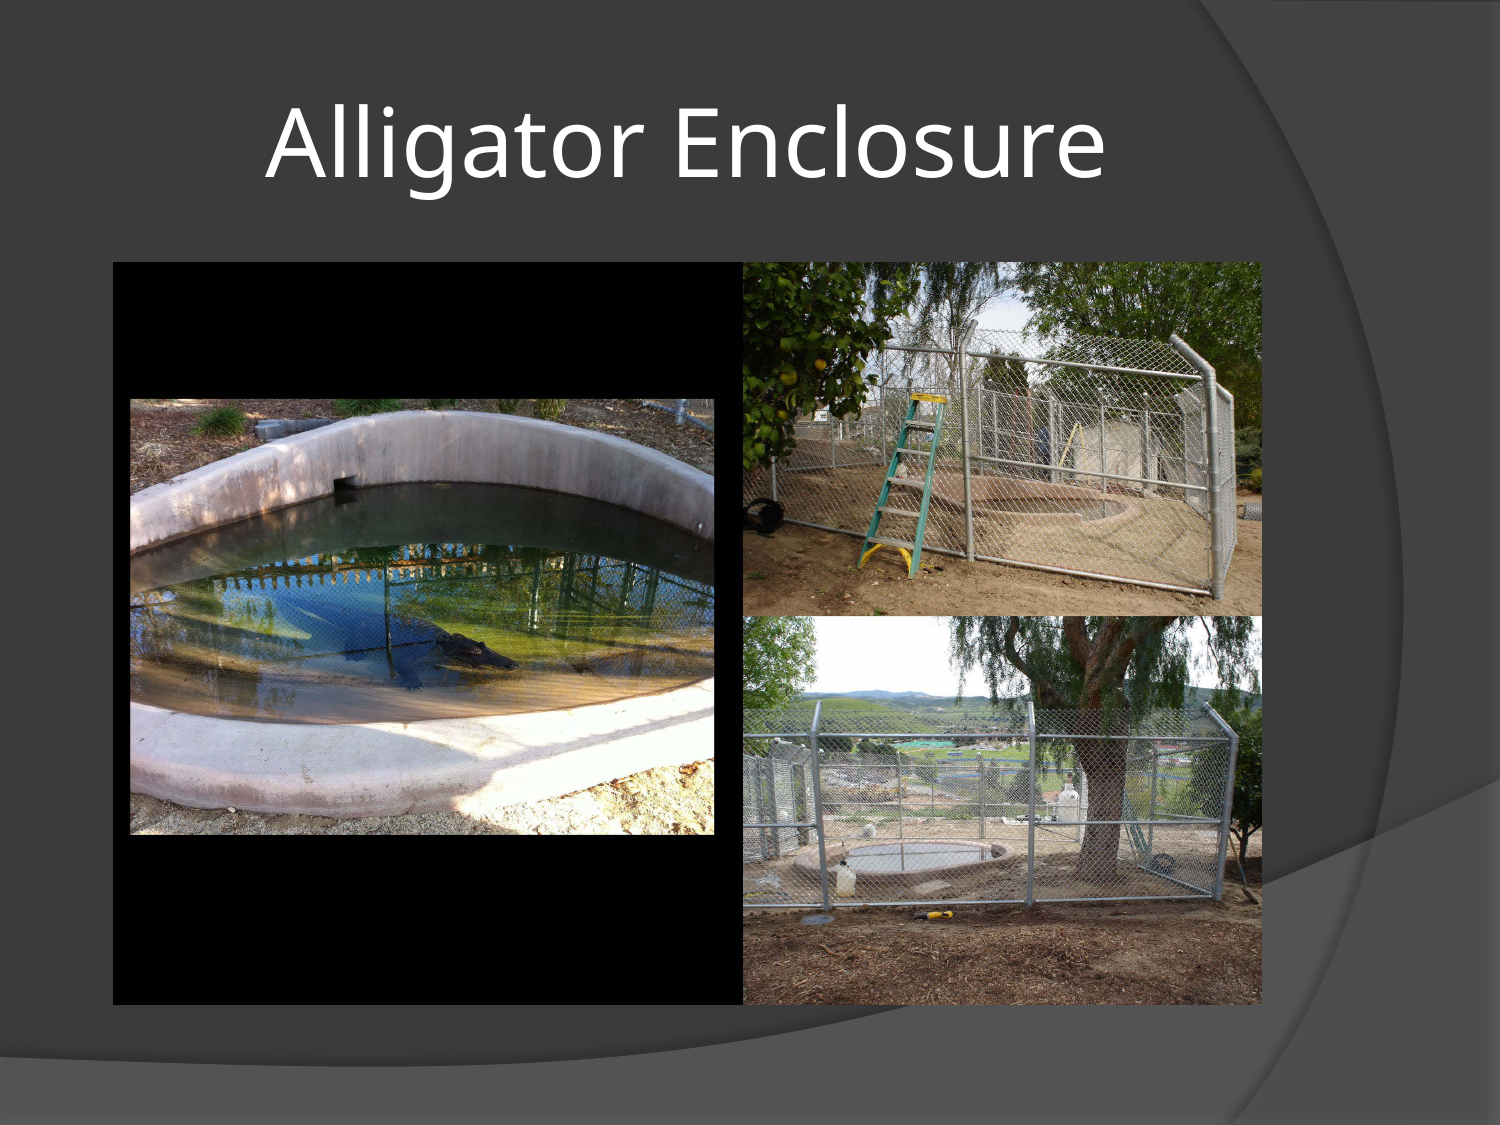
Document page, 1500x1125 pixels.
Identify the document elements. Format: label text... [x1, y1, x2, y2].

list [113, 262, 1262, 1006]
title Alligator Enclosure [75, 45, 1300, 233]
